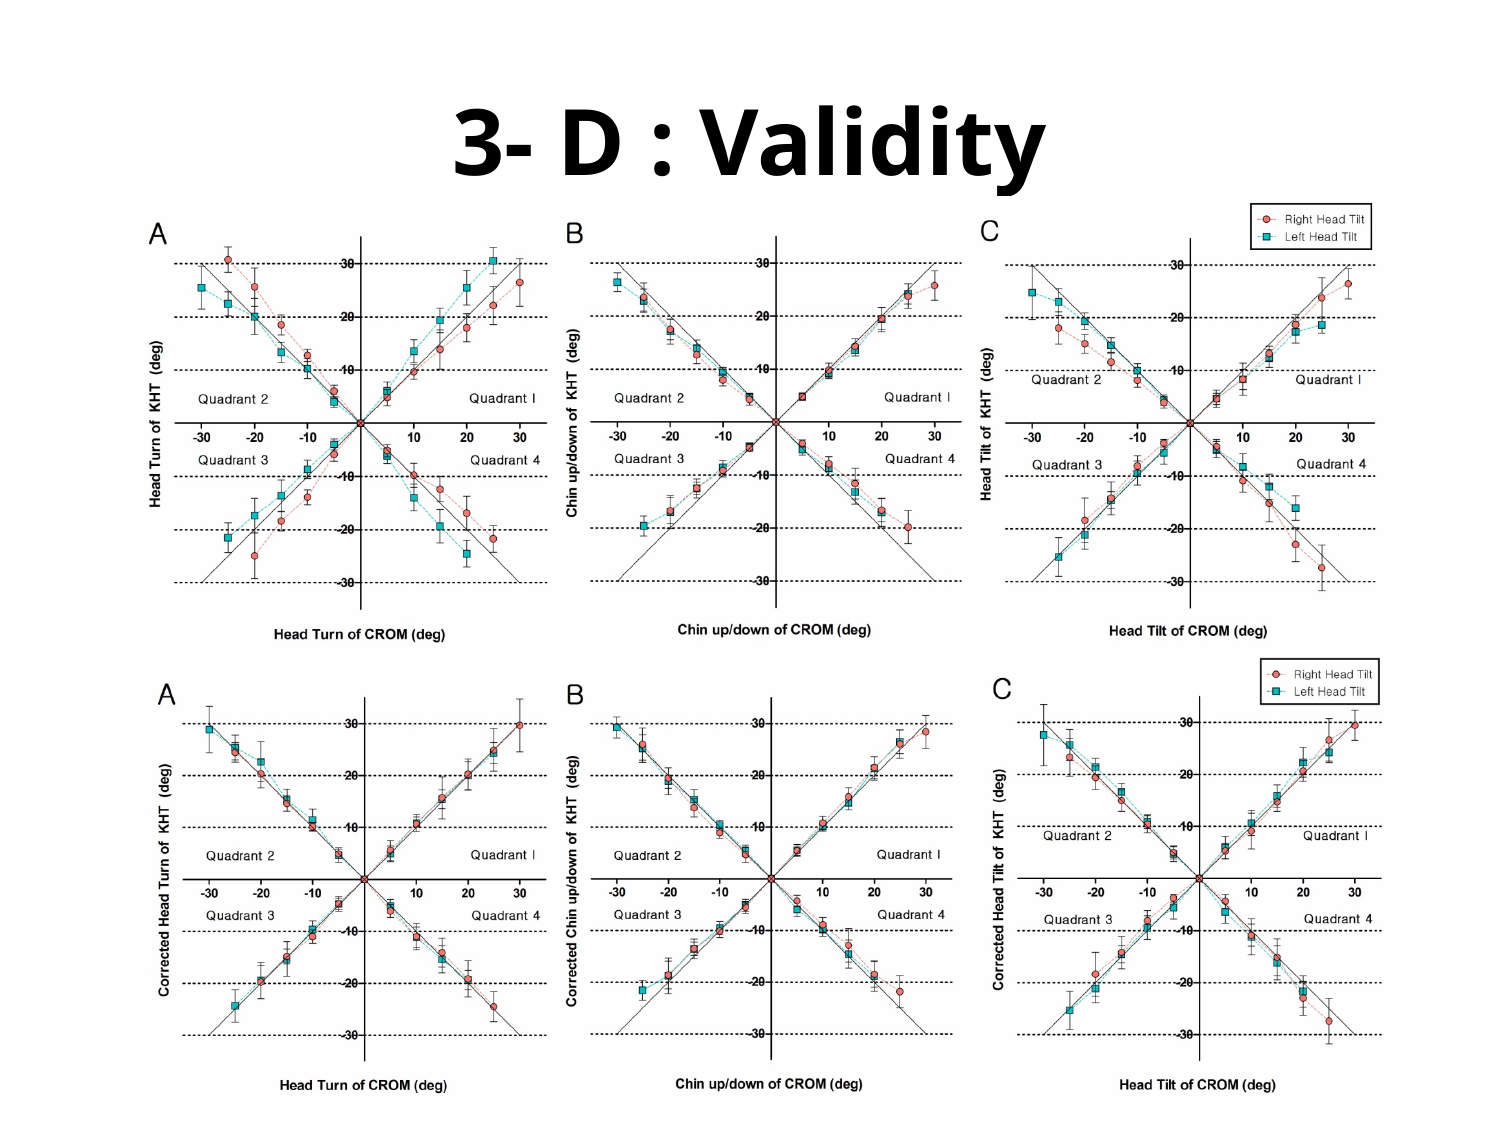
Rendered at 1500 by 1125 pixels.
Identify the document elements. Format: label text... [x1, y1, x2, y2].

picture [137, 196, 1386, 1099]
title 3- D : Validity [75, 45, 1425, 233]
